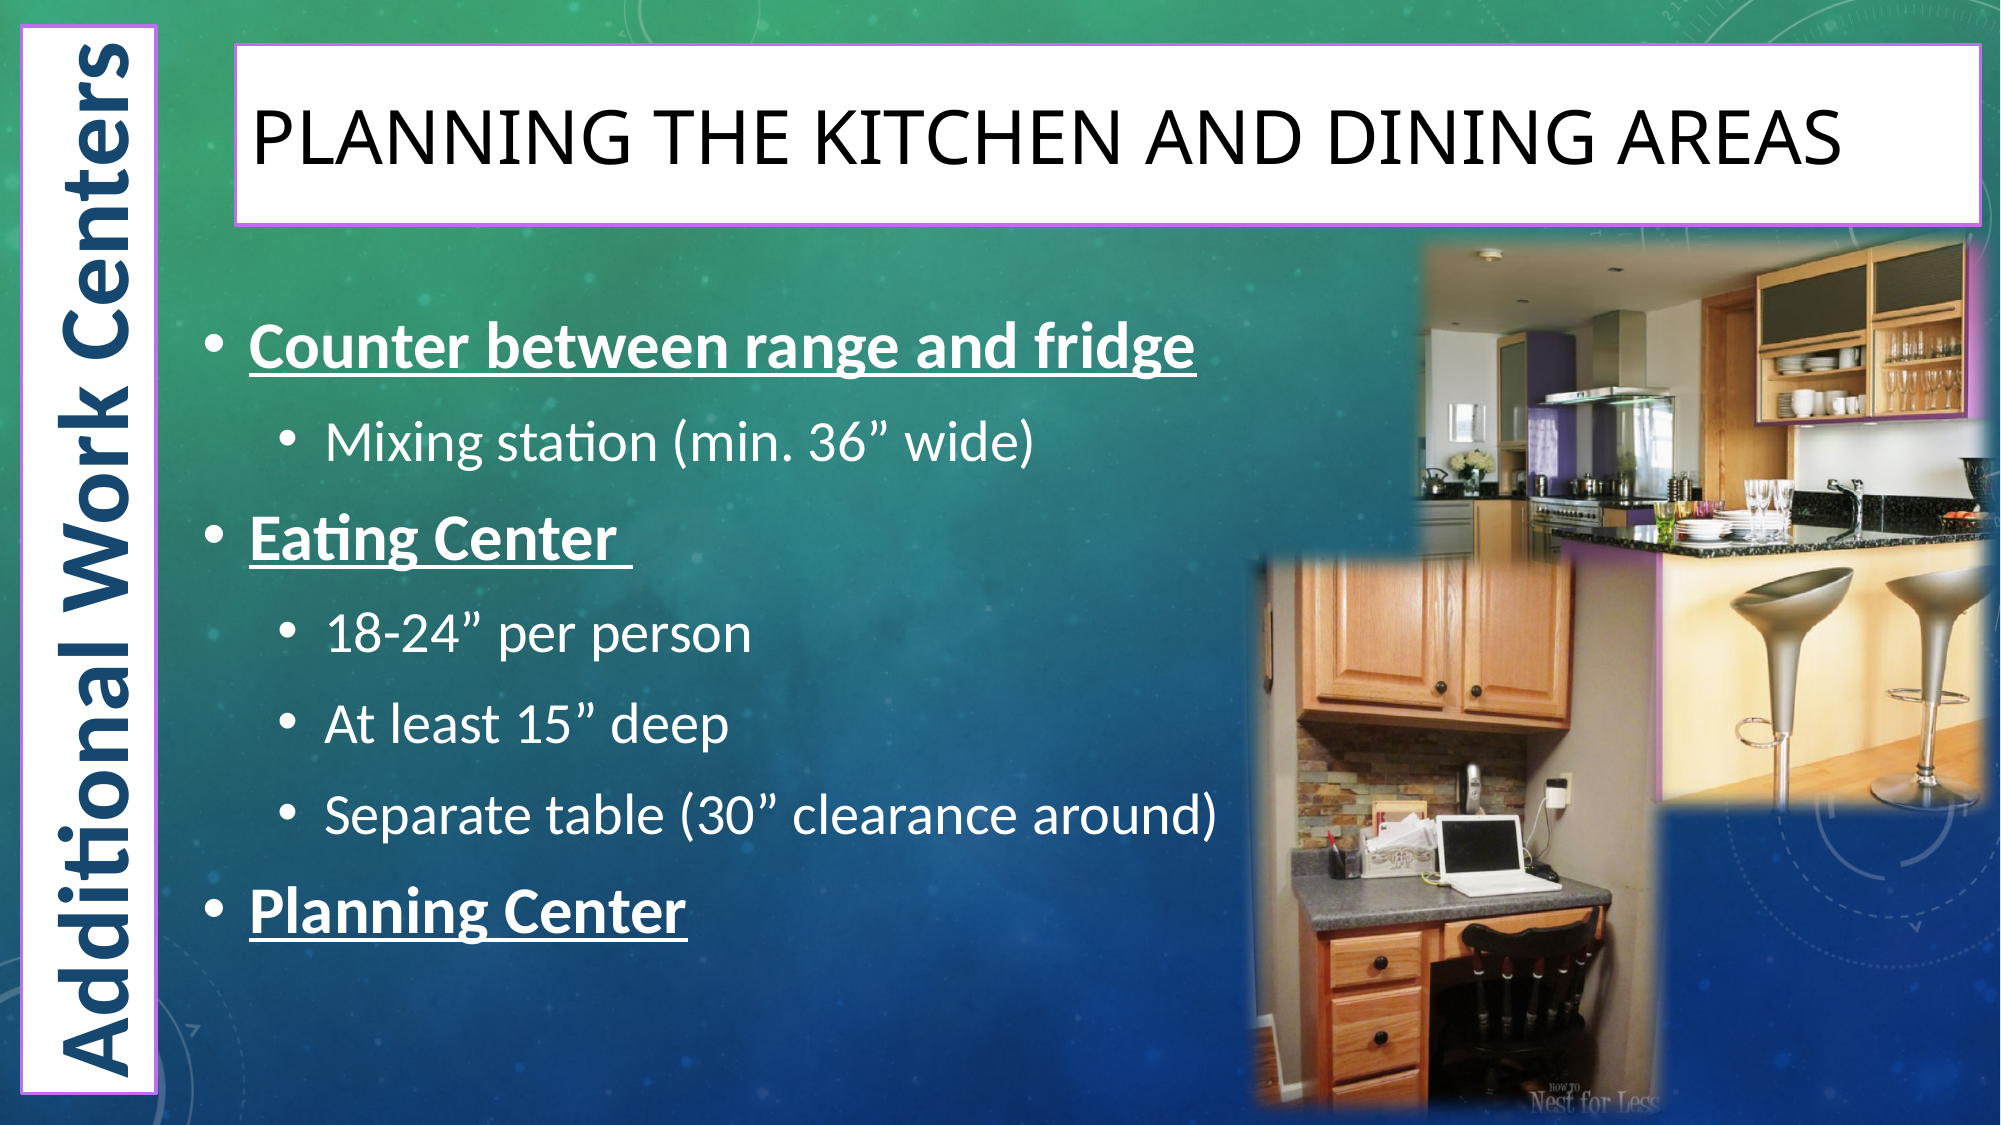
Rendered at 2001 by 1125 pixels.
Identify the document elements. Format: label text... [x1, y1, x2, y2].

text_box Additional Work Centers [20, 24, 158, 1095]
list Counter between range and fridge Mixing station (min. 36” wide) Eating Center 18-24” per person At least 15” deep Separate table (30” clearance around) Planning Center [187, 248, 1398, 1001]
title Planning the Kitchen and Dining Areas [234, 43, 1982, 227]
picture [0, 0, 2001, 1125]
